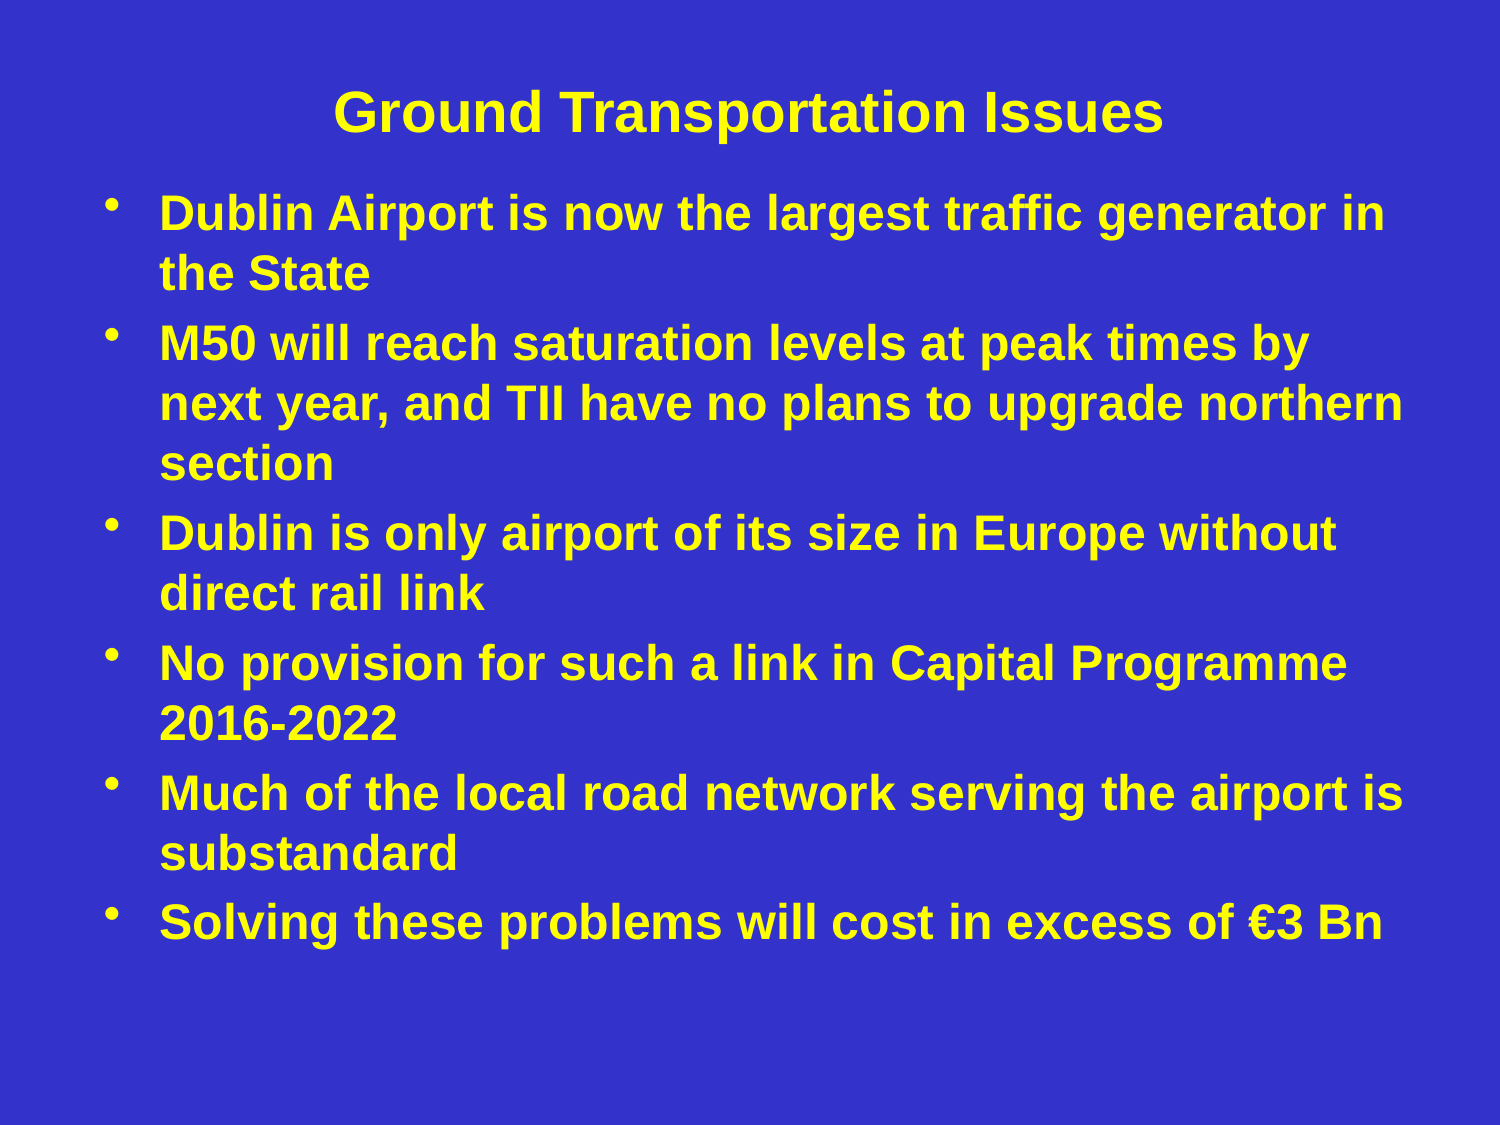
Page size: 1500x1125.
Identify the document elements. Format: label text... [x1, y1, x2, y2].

list Dublin Airport is now the largest traffic generator in the State M50 will reach saturation levels at peak times by next year, and TII have no plans to upgrade northern section Dublin is only airport of its size in Europe without direct rail link No provision for such a link in Capital Programme 2016-2022 Much of the local road network serving the airport is substandard Solving these problems will cost in excess of €3 Bn [88, 172, 1439, 916]
title Ground Transportation Issues [75, 45, 1425, 173]
